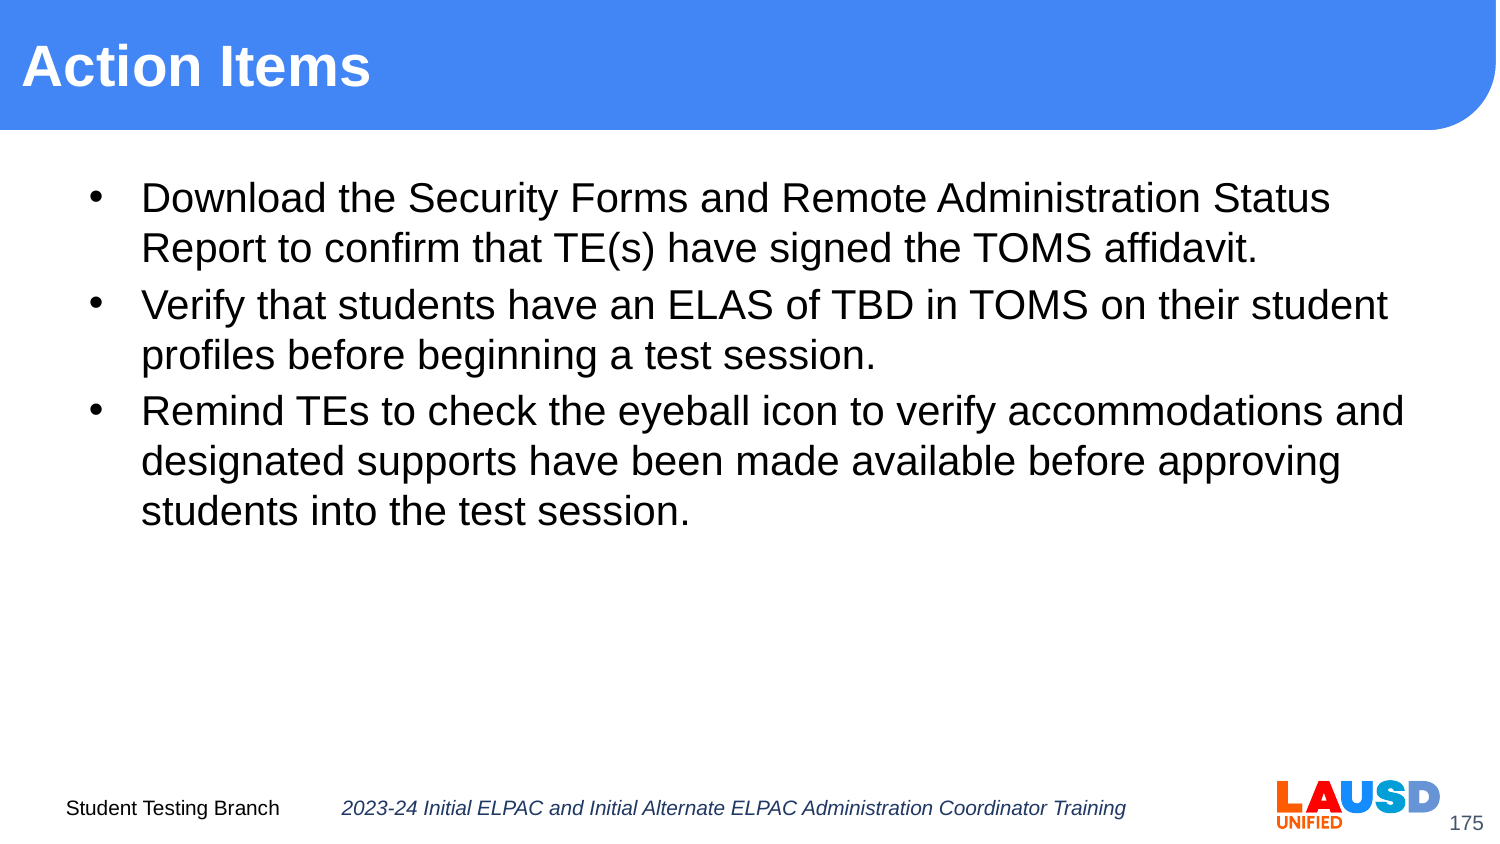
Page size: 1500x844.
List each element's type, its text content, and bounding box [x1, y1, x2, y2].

list Download the Security Forms and Remote Administration Status Report to confirm that TE(s) have signed the TOMS affidavit. Verify that students have an ELAS of TBD in TOMS on their student profiles before beginning a test session. Remind TEs to check the eyeball icon to verify accommodations and designated supports have been made available before approving students into the test session. [51, 156, 1449, 775]
footer 2023-24 Initial ELPAC and Initial Alternate ELPAC Administration Coordinator Training [326, 787, 1258, 828]
picture [1277, 780, 1440, 829]
title Action Items [6, 0, 1424, 127]
